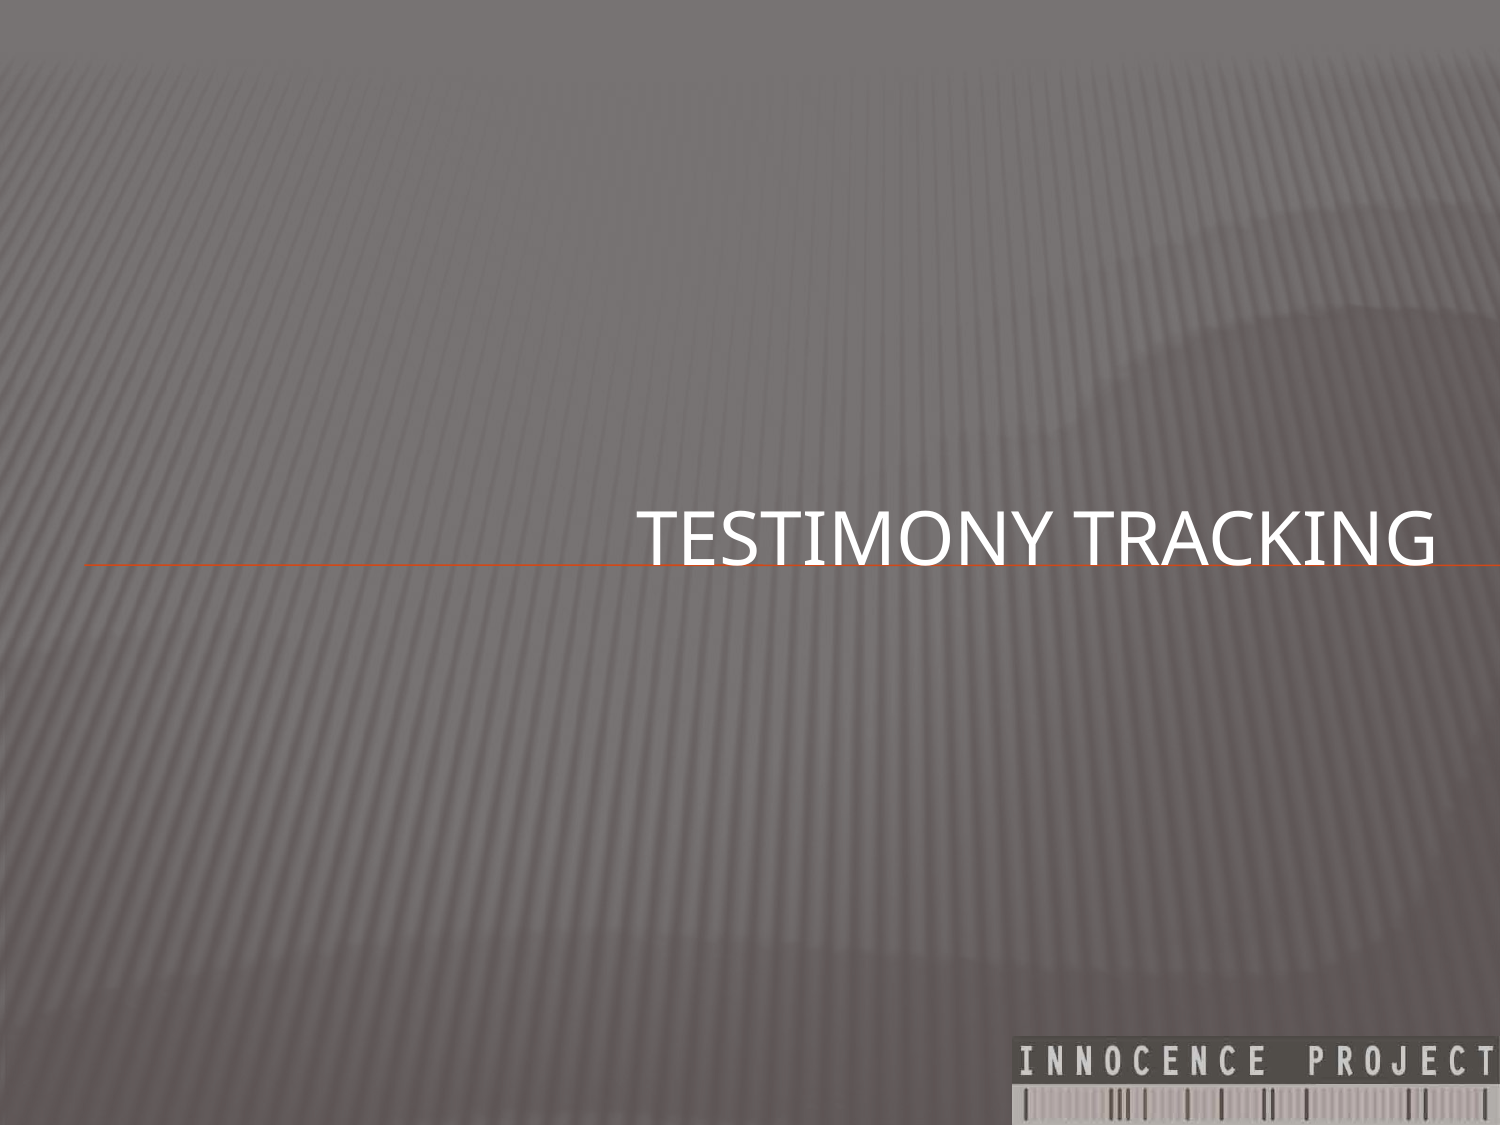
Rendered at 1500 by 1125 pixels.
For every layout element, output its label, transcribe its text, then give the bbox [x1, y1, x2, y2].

title Testimony Tracking [29, 483, 1455, 678]
picture [1012, 1035, 1500, 1125]
